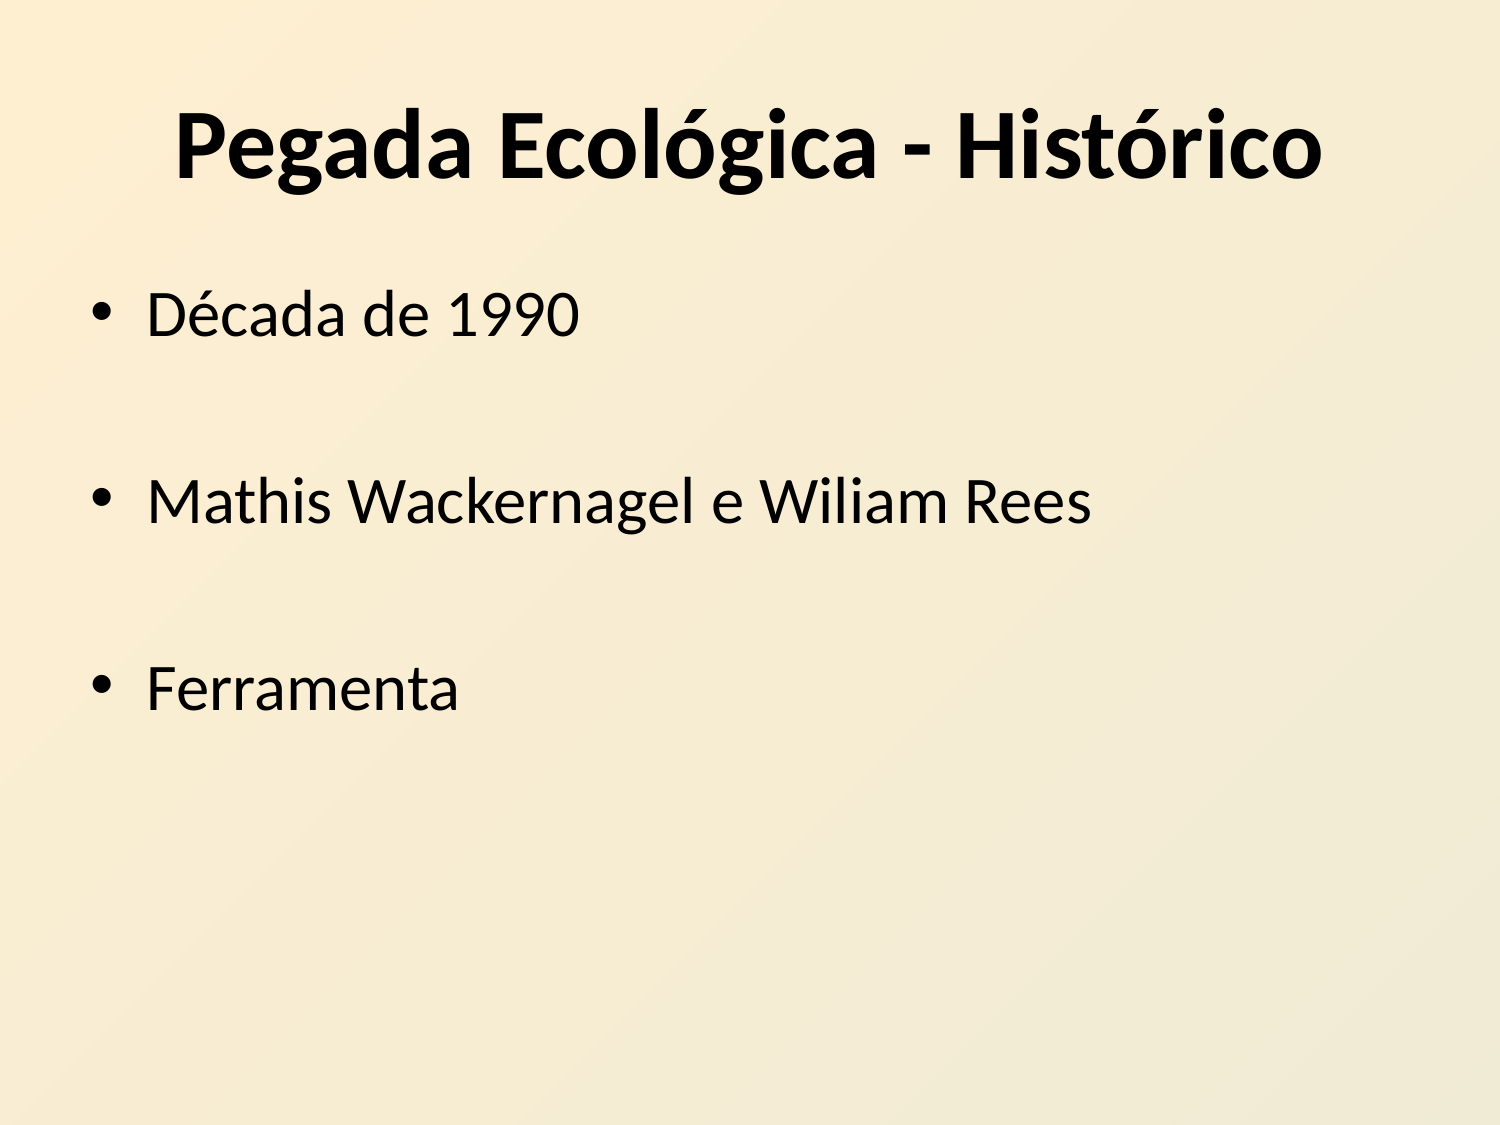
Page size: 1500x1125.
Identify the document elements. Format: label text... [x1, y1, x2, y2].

list Década de 1990 Mathis Wackernagel e Wiliam Rees Ferramenta [75, 262, 1425, 1005]
title Pegada Ecológica - Histórico [75, 45, 1425, 233]
